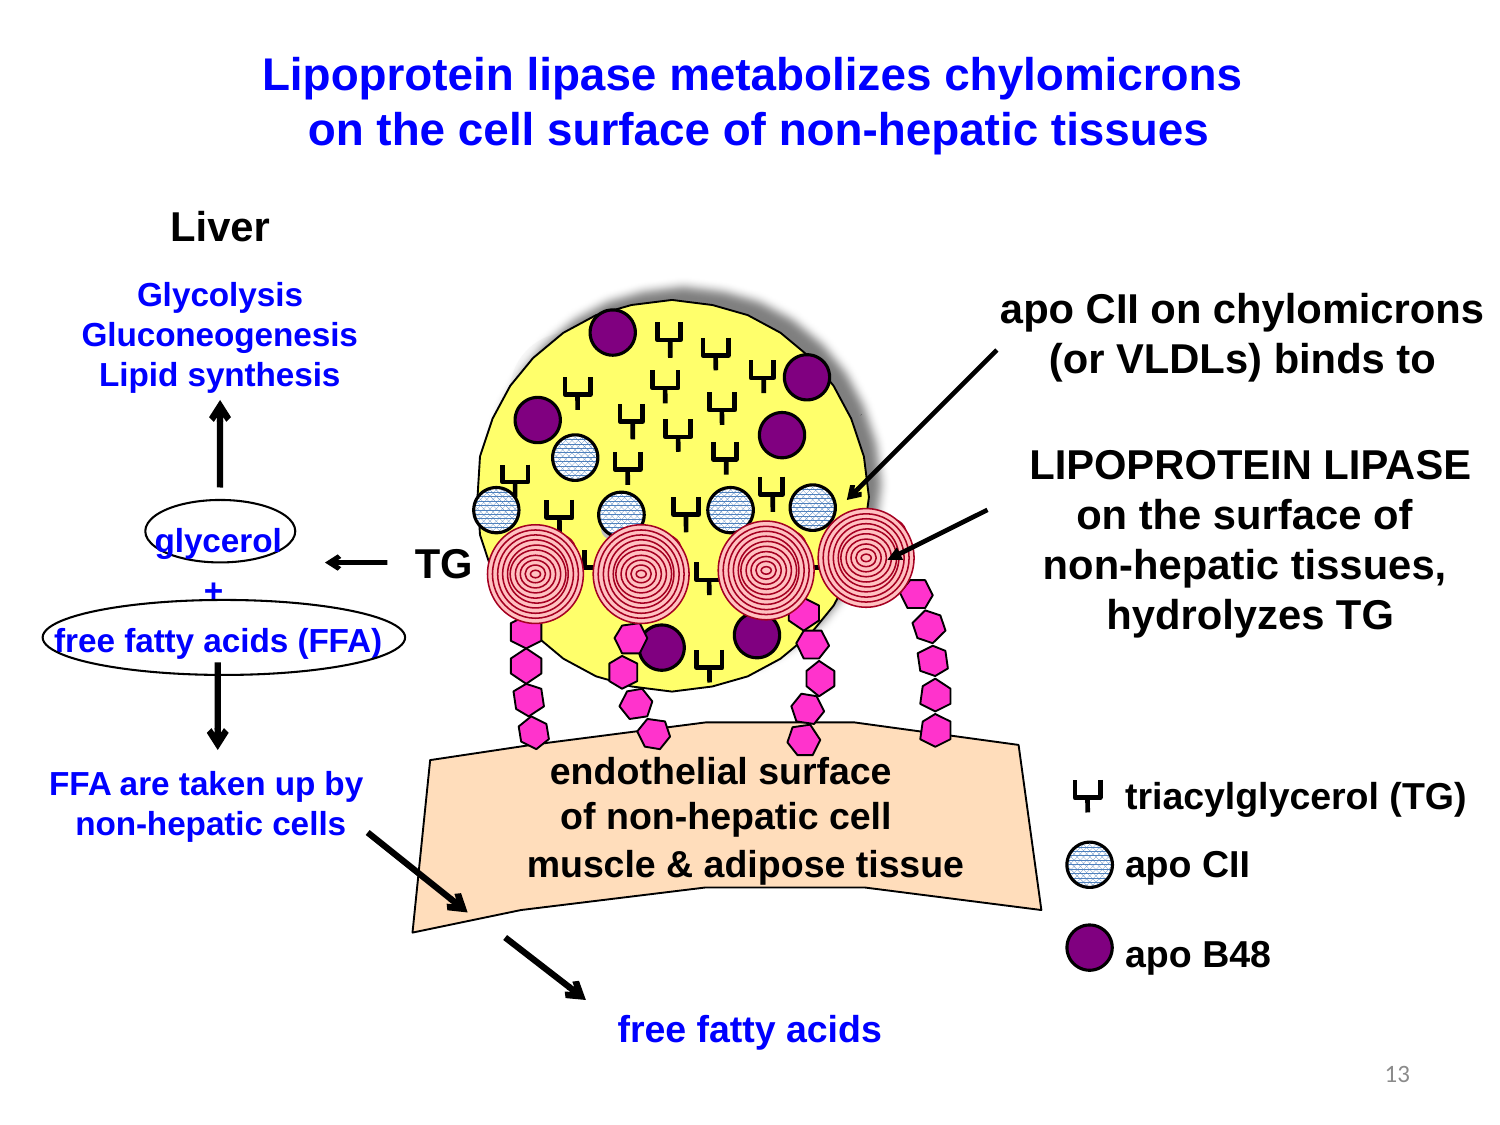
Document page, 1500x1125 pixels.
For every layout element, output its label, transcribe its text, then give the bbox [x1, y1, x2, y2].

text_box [487, 437, 1473, 756]
slide_number 13 [1074, 1042, 1425, 1103]
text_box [37, 501, 489, 598]
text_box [246, 37, 1483, 500]
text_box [65, 199, 375, 500]
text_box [888, 510, 1483, 983]
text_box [31, 599, 883, 1051]
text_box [846, 274, 1500, 501]
